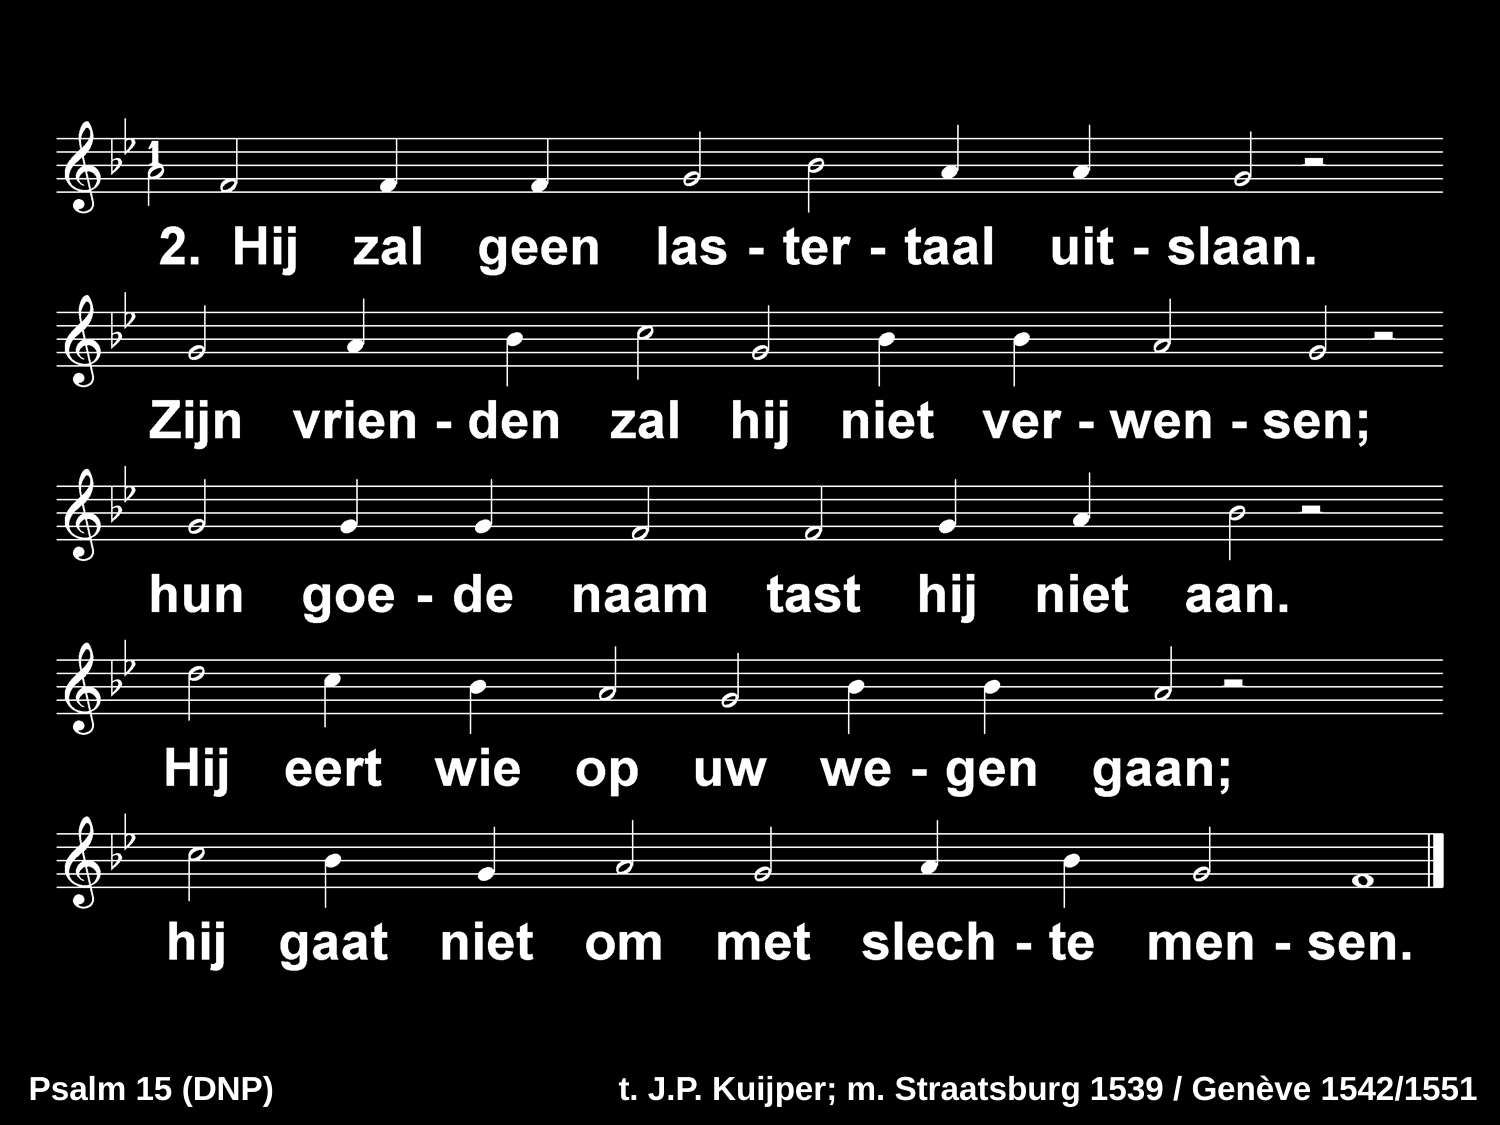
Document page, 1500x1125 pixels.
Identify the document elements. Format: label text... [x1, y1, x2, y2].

text_box Psalm 15 (DNP) t. J.P. Kuijper; m. Straatsburg 1539 / Genève 1542/1551 [13, 1059, 1495, 1115]
picture [42, 103, 1458, 985]
